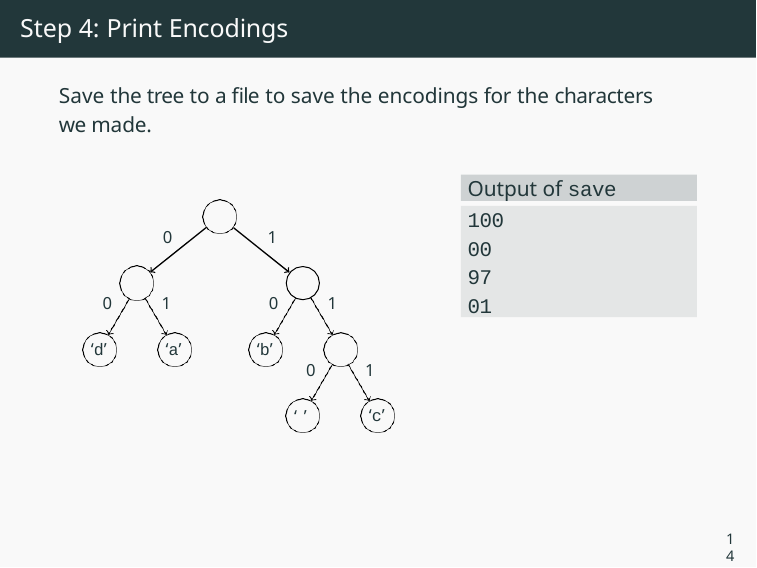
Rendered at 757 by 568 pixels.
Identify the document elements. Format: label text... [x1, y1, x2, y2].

title Step 4: Print Encodings [18, 10, 560, 108]
picture [358, 363, 395, 434]
text_box Save the tree to a file to save the encodings for the characters we made. [56, 77, 667, 137]
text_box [82, 199, 238, 367]
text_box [248, 265, 321, 367]
text_box 100 00 97 01 [460, 205, 697, 318]
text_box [285, 332, 358, 434]
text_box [243, 226, 290, 268]
text_box 1 [325, 291, 337, 299]
text_box Output of save [460, 174, 697, 201]
picture [321, 297, 334, 332]
text_box 14 [723, 528, 742, 565]
picture [156, 332, 192, 367]
text_box 1 [363, 357, 374, 365]
